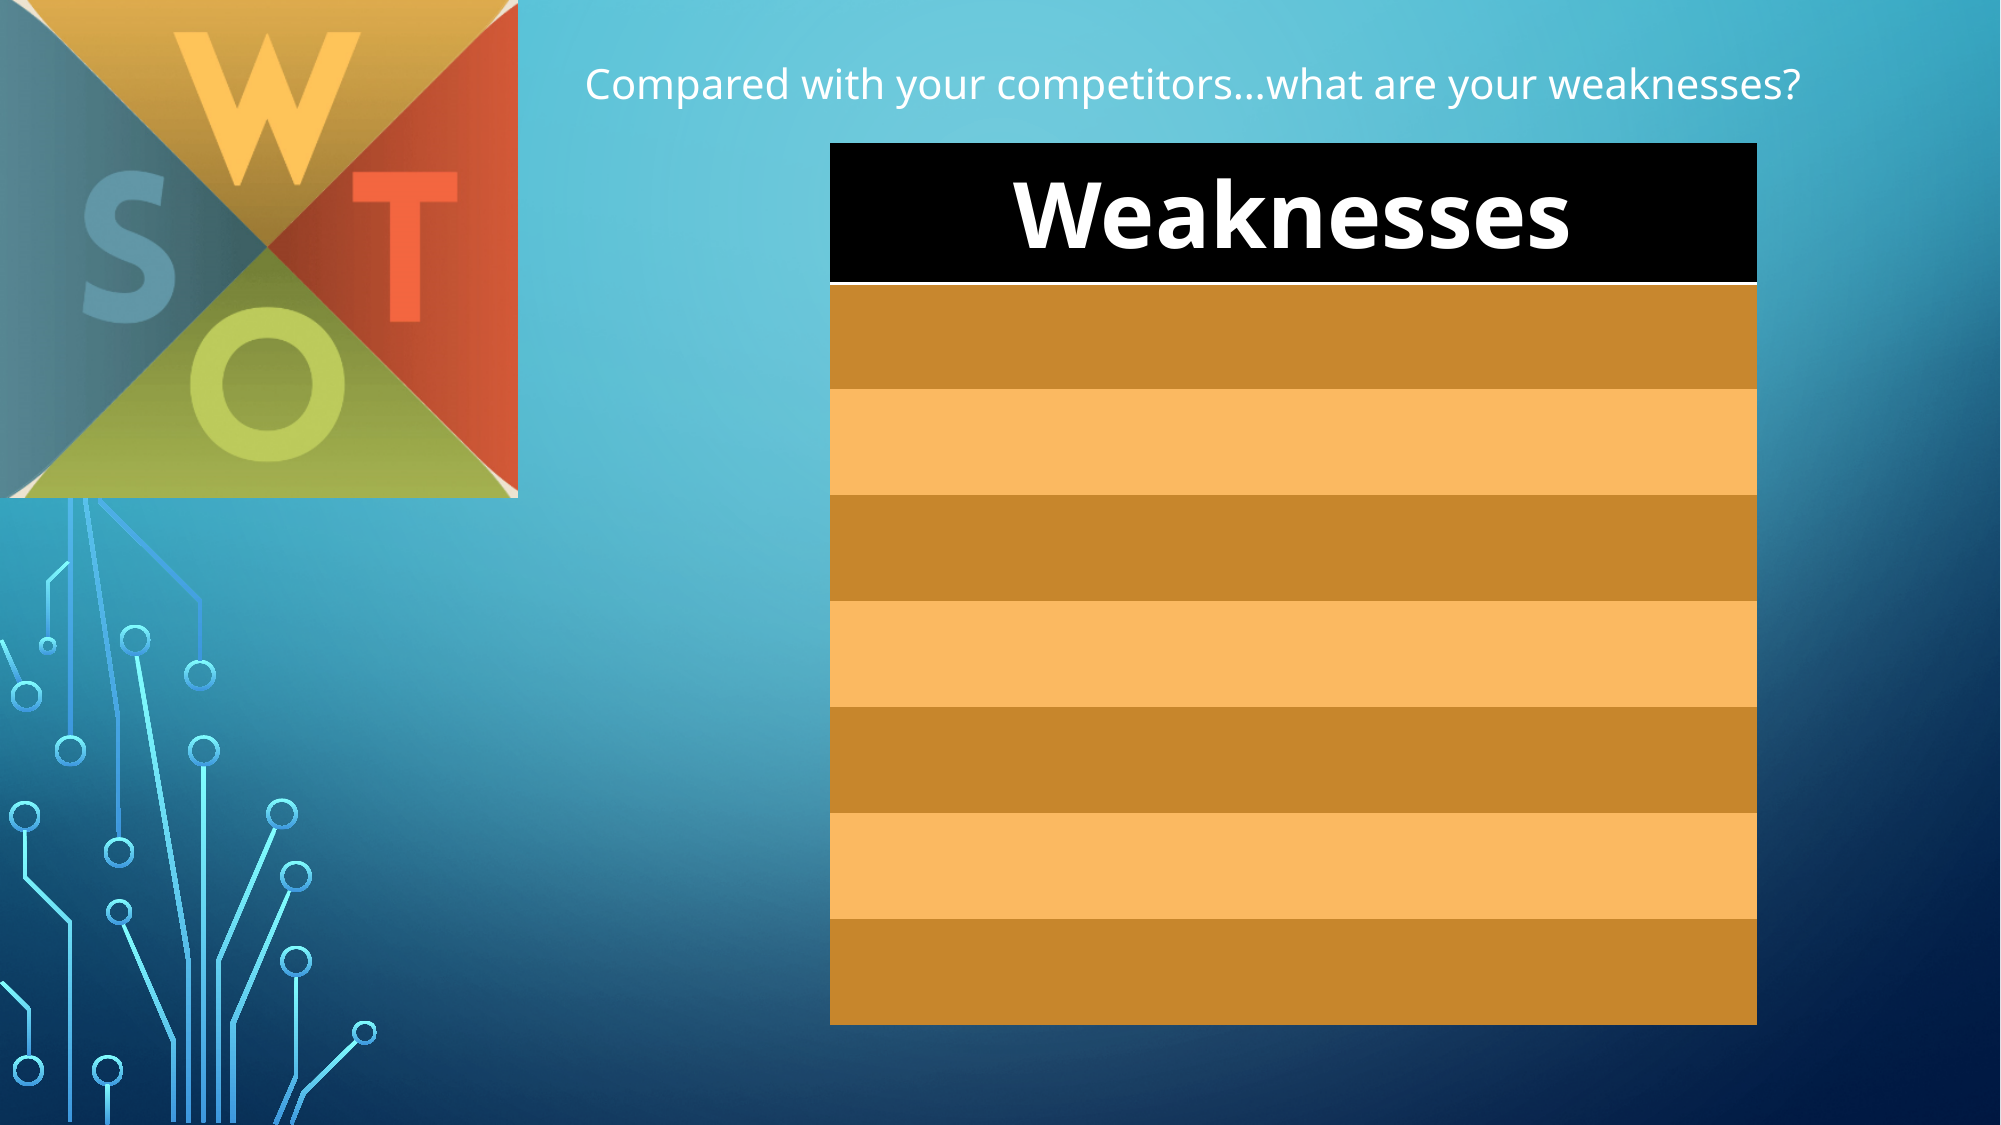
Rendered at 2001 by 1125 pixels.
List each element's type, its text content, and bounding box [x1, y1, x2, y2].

table_cell [830, 389, 1757, 495]
table_cell [830, 601, 1757, 707]
text_box Compared with your competitors…what are your weaknesses? [569, 50, 1816, 116]
table_cell [830, 813, 1757, 919]
table_cell [830, 495, 1757, 601]
table_cell [830, 707, 1757, 813]
picture [0, 0, 519, 498]
table_header Weaknesses [830, 143, 1757, 282]
table_cell [830, 919, 1757, 1025]
table_cell [830, 285, 1757, 389]
